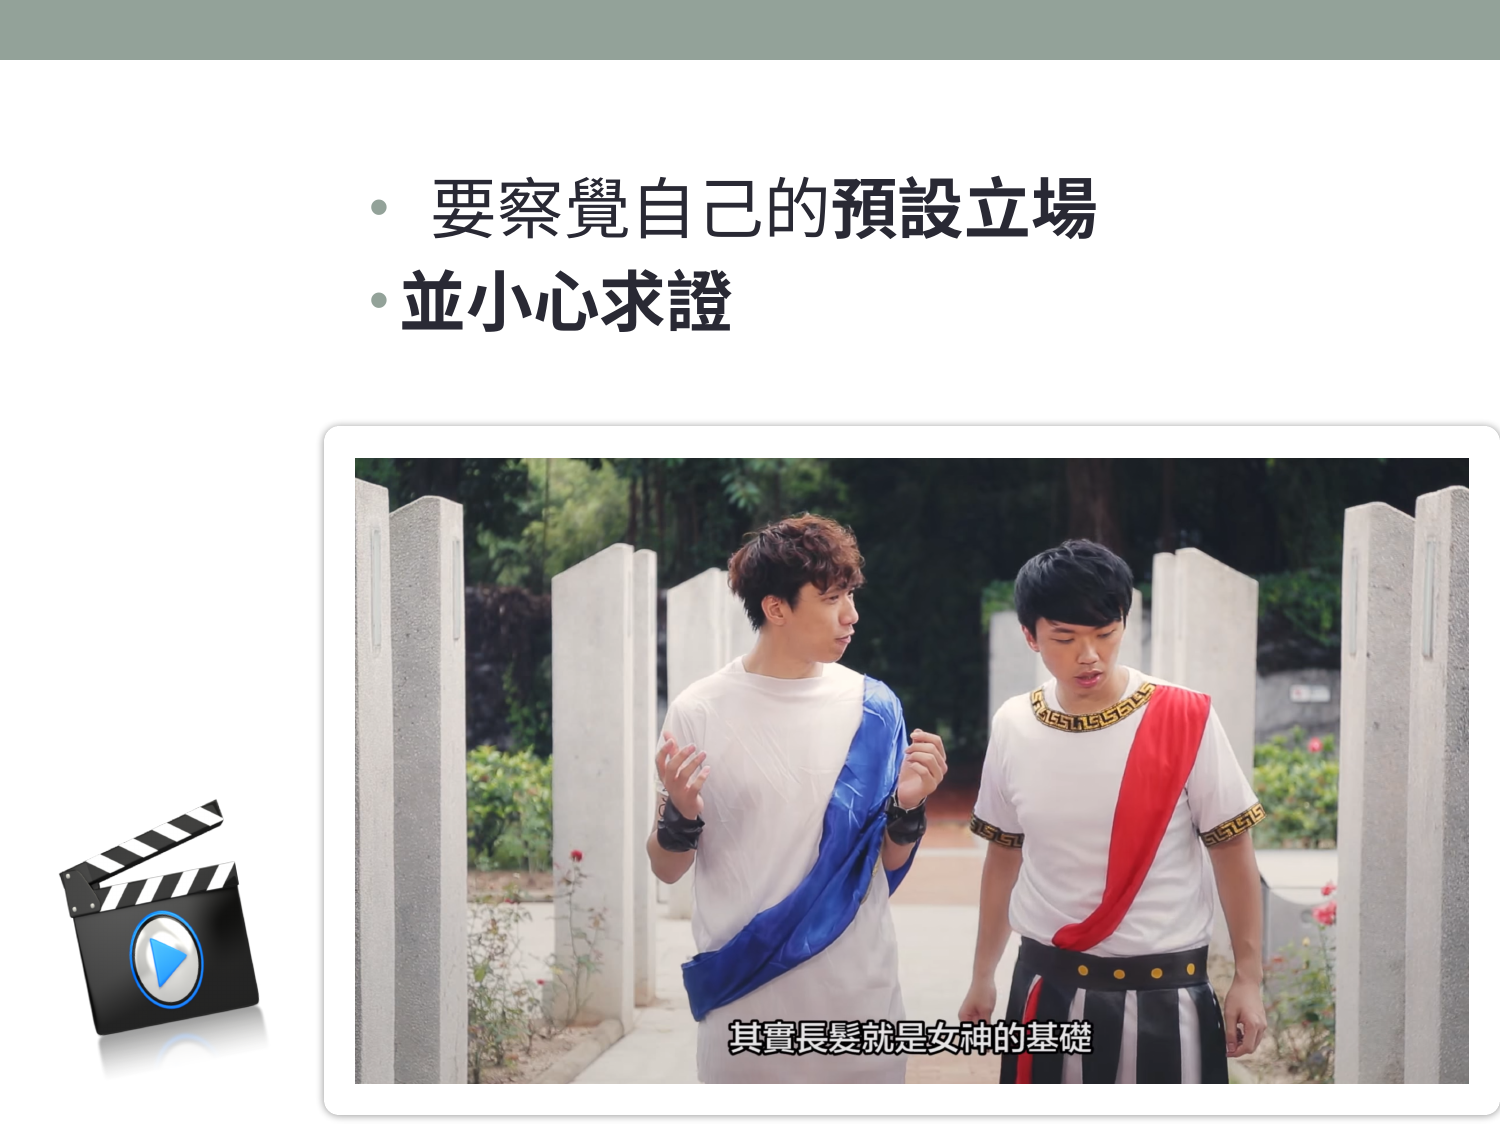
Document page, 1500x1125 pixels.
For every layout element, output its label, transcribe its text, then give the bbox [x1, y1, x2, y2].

picture [43, 793, 282, 1084]
list 要察覺自己的預設立場 並小心求證 [354, 159, 1500, 427]
picture [354, 457, 1470, 1085]
